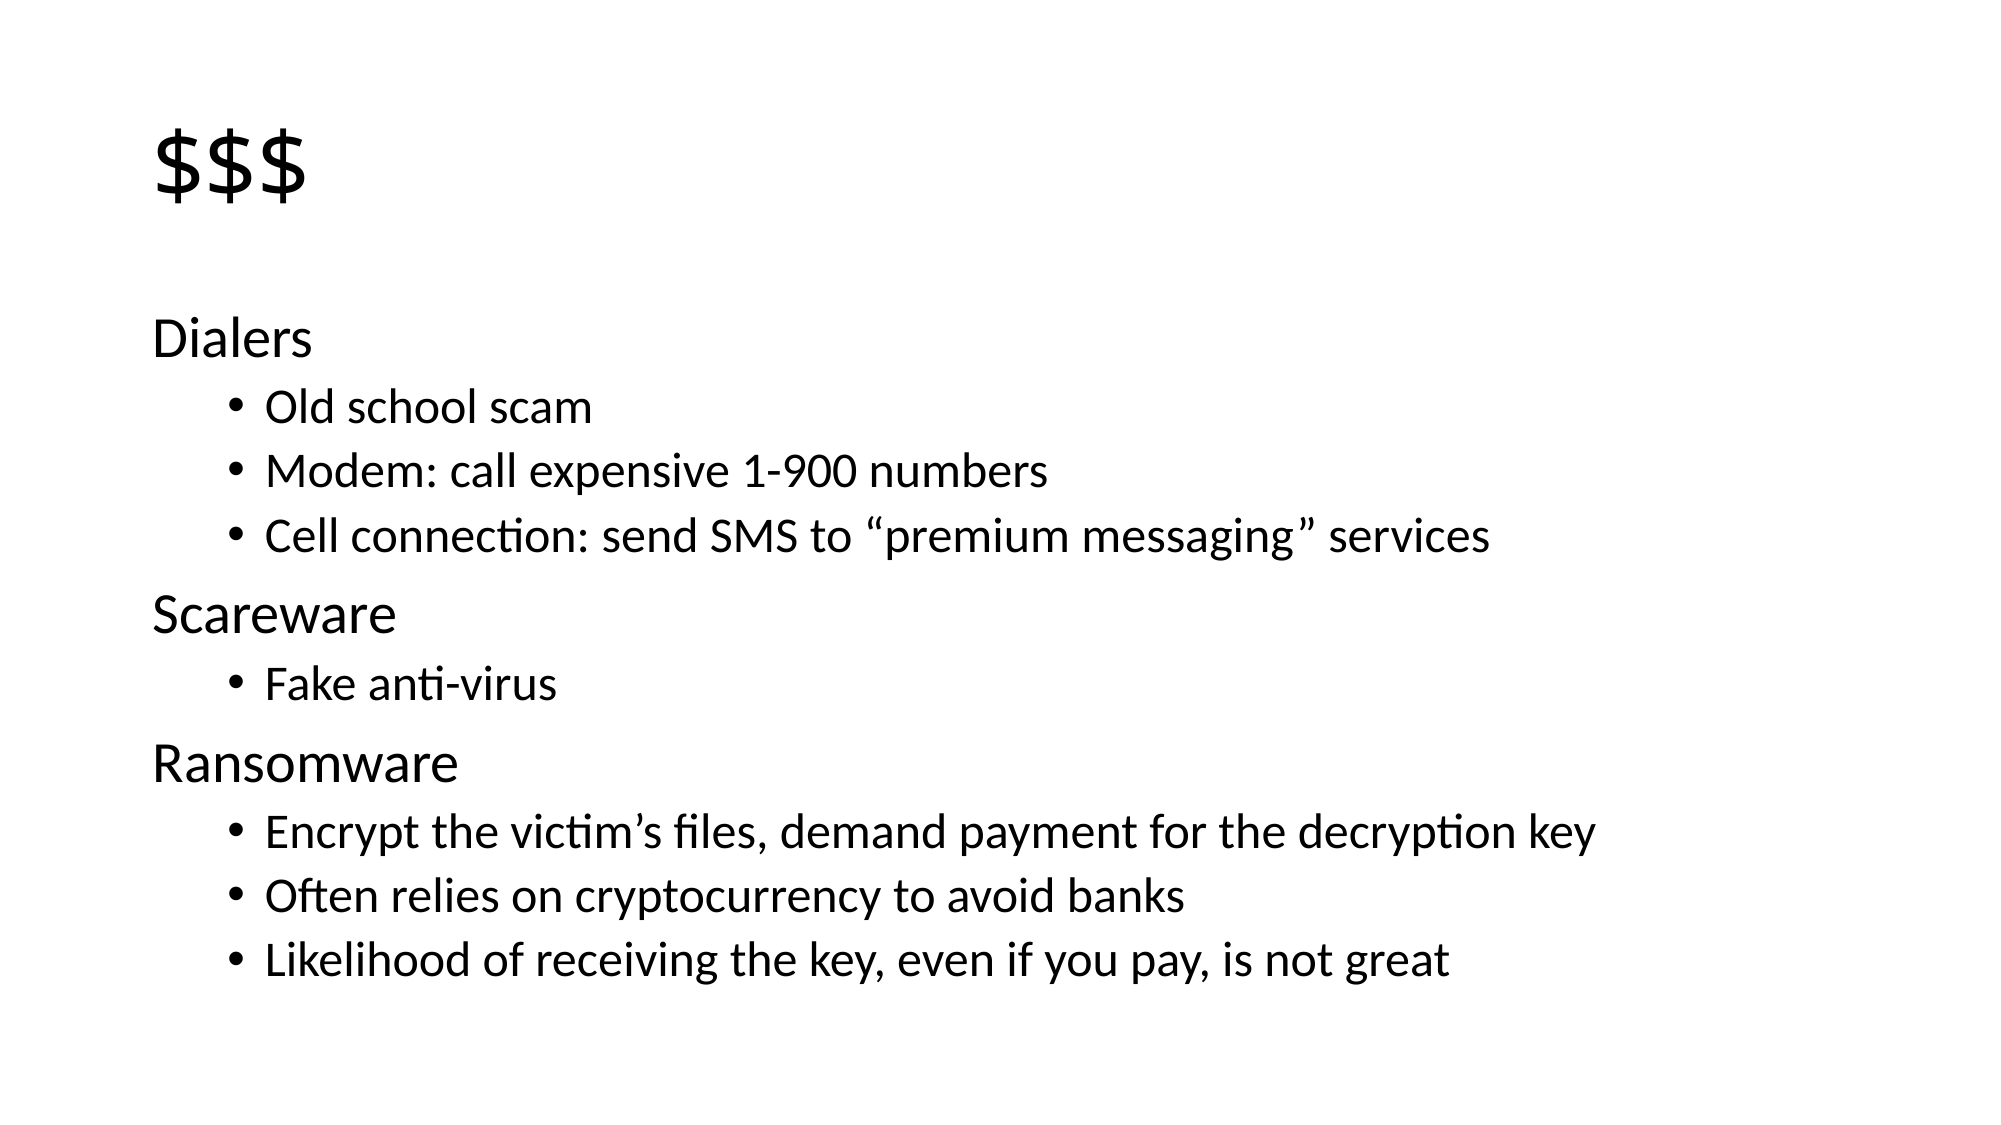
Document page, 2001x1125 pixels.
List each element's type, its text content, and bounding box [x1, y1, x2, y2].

title $$$ [137, 59, 1863, 278]
list Dialers Old school scam Modem: call expensive 1-900 numbers Cell connection: send SMS to “premium messaging” services Scareware Fake anti-virus Ransomware Encrypt the victim’s files, demand payment for the decryption key Often relies on cryptocurrency to avoid banks Likelihood of receiving the key, even if you pay, is not great [137, 299, 1863, 1014]
